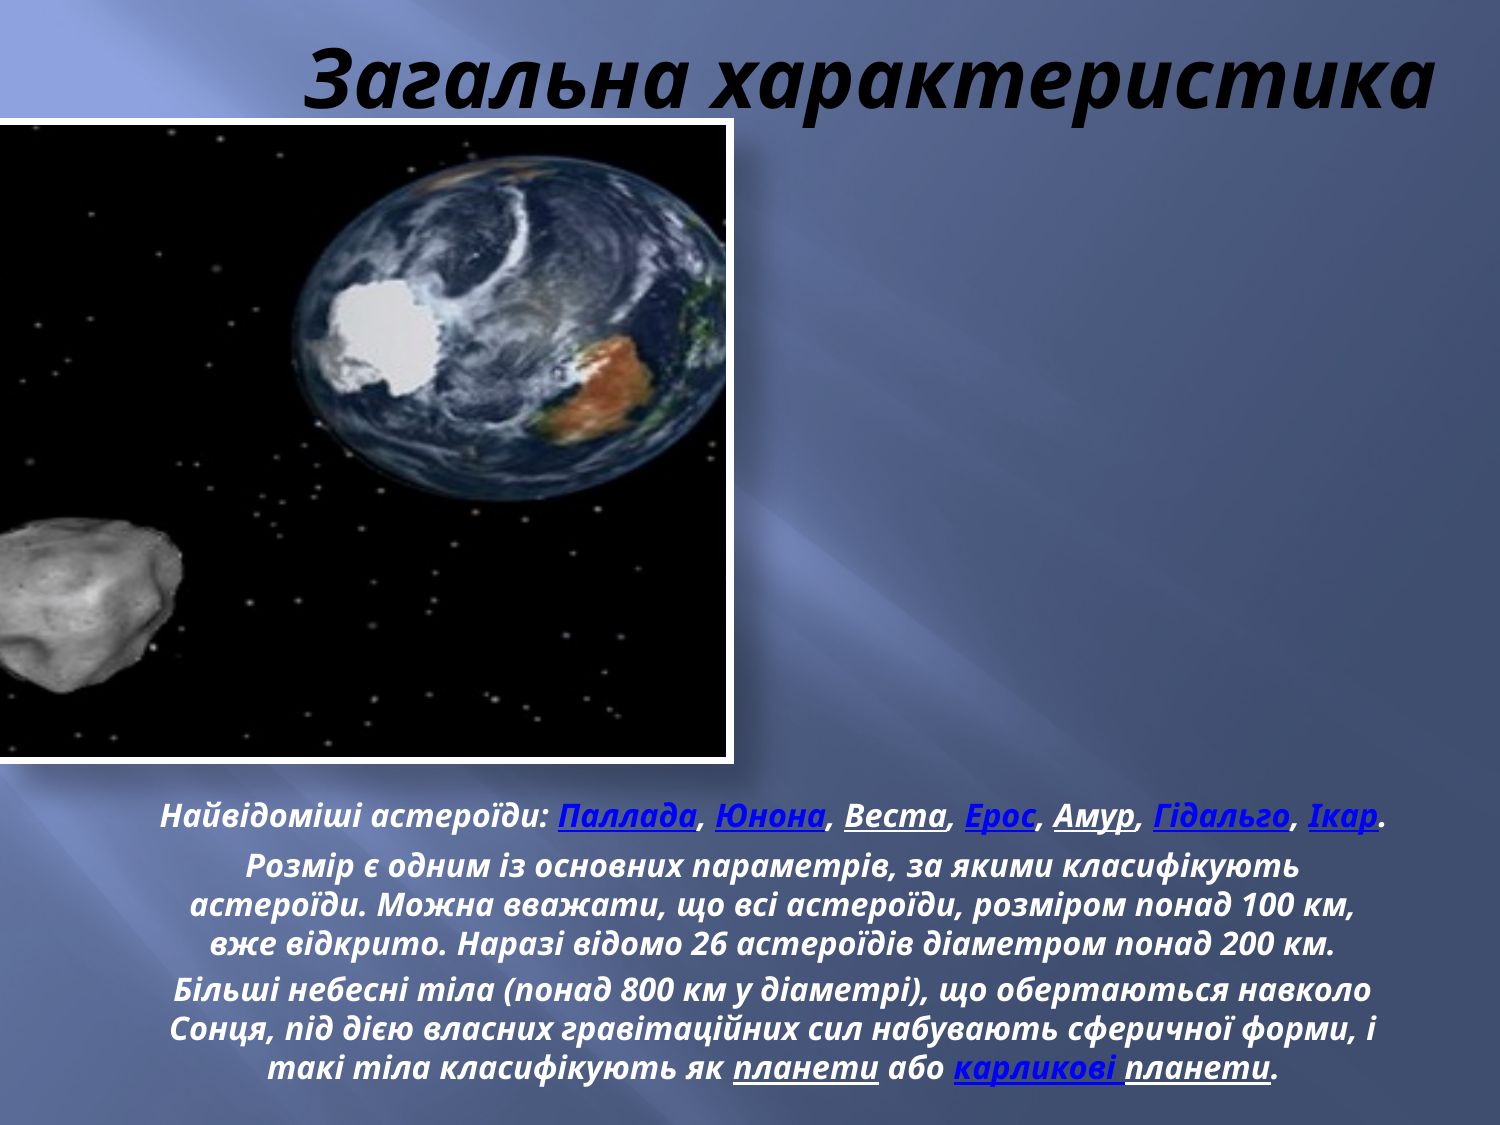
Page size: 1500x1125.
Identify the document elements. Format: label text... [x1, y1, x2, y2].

list Найвідоміші астероїди: Паллада, Юнона, Веста, Ерос, Амур, Гідальго, Ікар. Розмір є одним із основних параметрів, за якими класифікують астероїди. Можна вважати, що всі астероїди, розміром понад 100 км, вже відкрито. Наразі відомо 26 астероїдів діаметром понад 200 км. Більші небесні тіла (понад 800 км у діаметрі), що обертаються навколо Сонця, під дією власних гравітаційних сил набувають сферичної форми, і такі тіла класифікують як планети або карликові планети. [147, 786, 1400, 1125]
picture [0, 125, 727, 758]
title Загальна характеристика [289, 0, 1452, 126]
